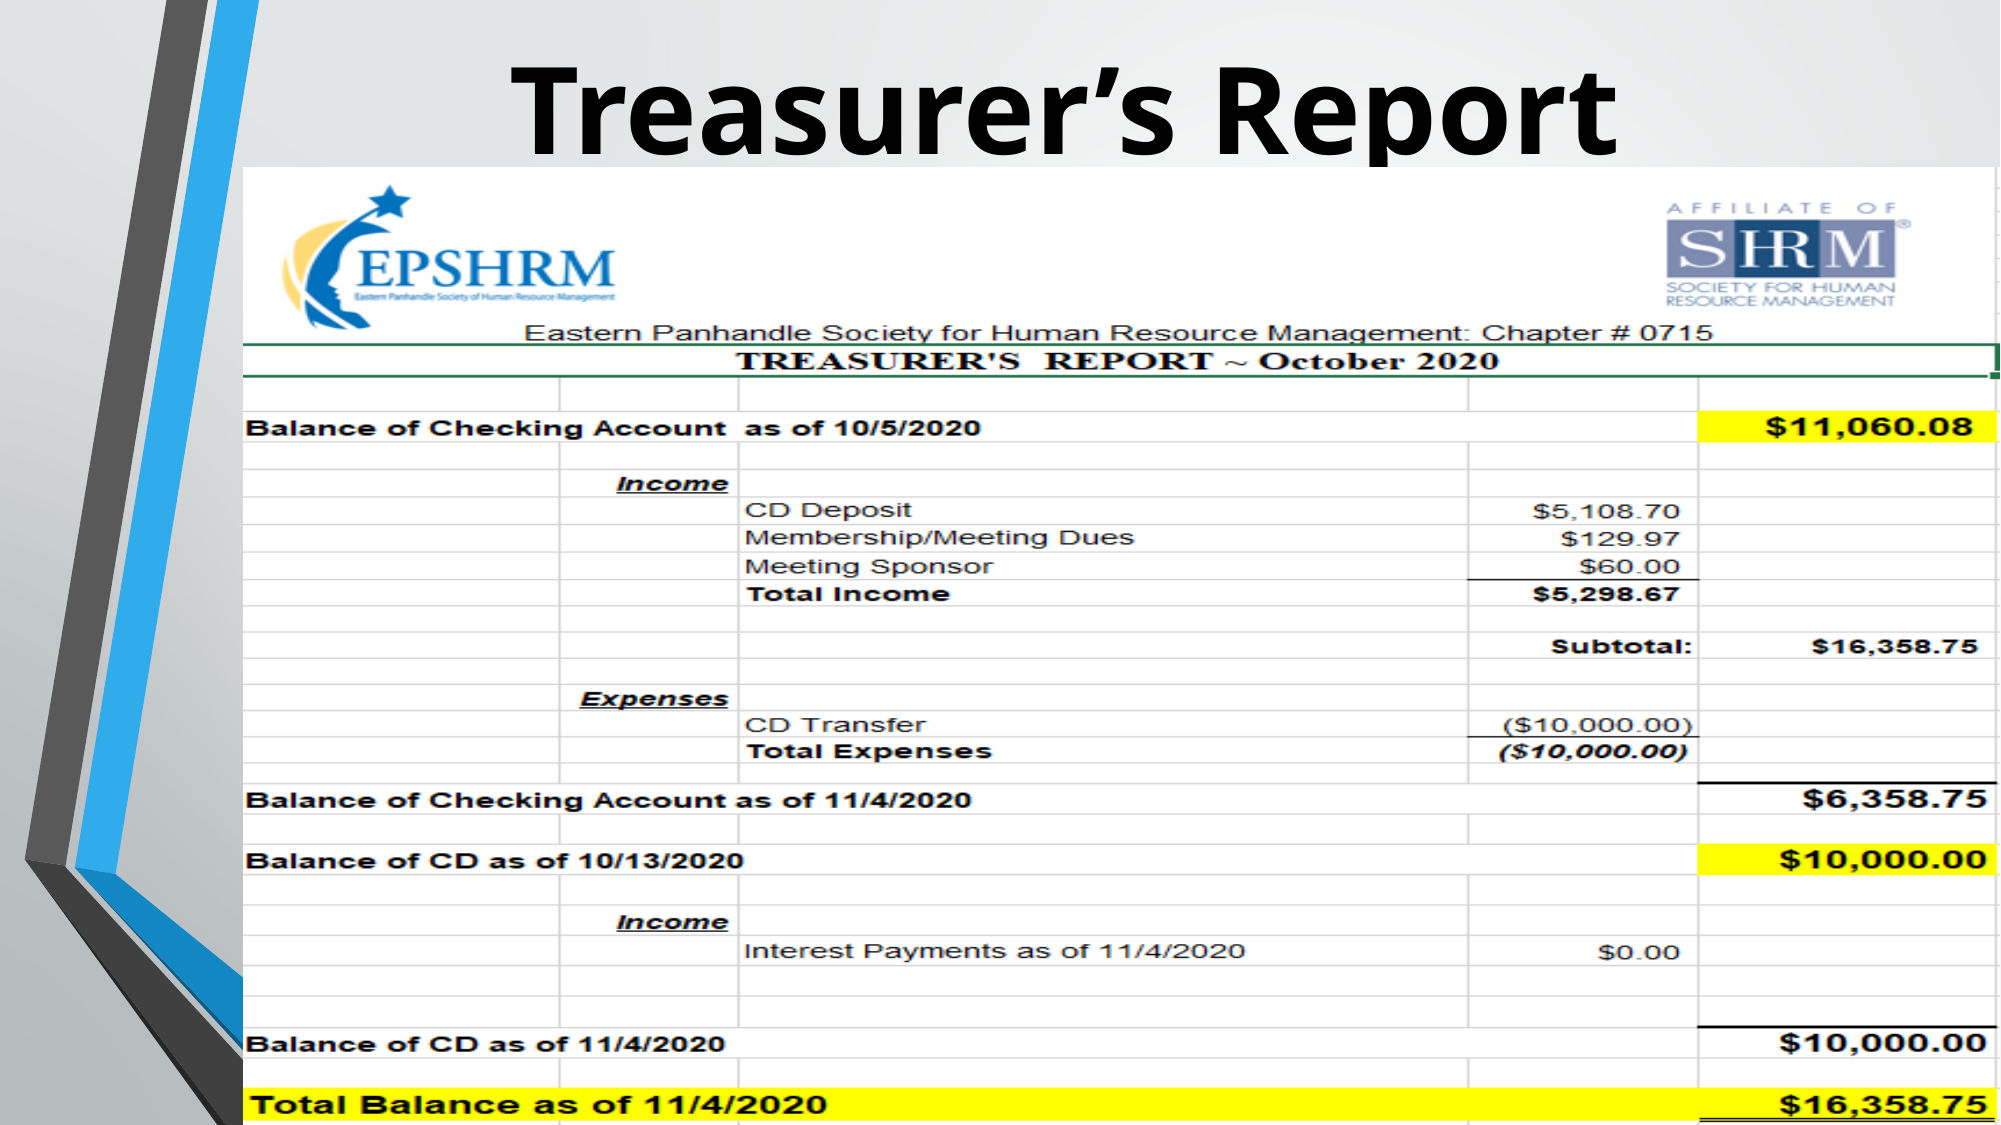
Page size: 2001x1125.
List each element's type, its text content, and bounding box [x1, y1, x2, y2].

title Treasurer’s Report [243, 25, 1887, 167]
picture [243, 167, 2000, 1125]
